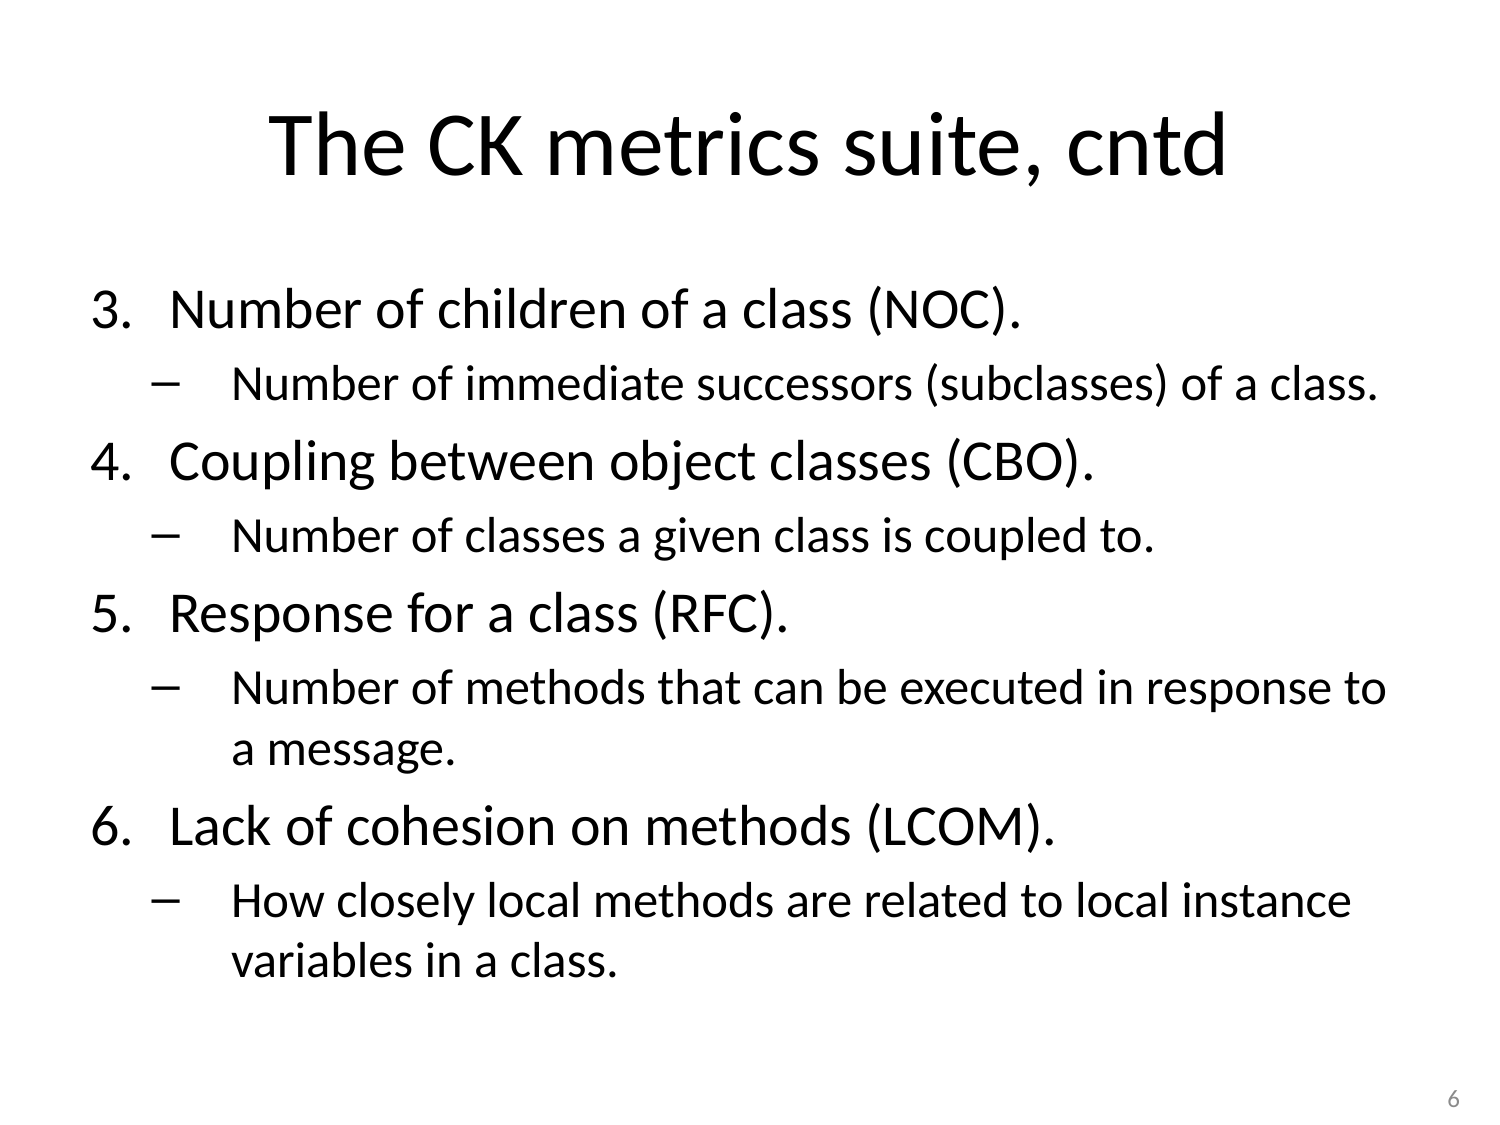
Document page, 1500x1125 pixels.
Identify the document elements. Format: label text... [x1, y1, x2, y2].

list Number of children of a class (NOC). Number of immediate successors (subclasses) of a class. Coupling between object classes (CBO). Number of classes a given class is coupled to. Response for a class (RFC). Number of methods that can be executed in response to a message. Lack of cohesion on methods (LCOM). How closely local methods are related to local instance variables in a class. [75, 262, 1425, 1005]
title The CK metrics suite, cntd [75, 45, 1425, 233]
